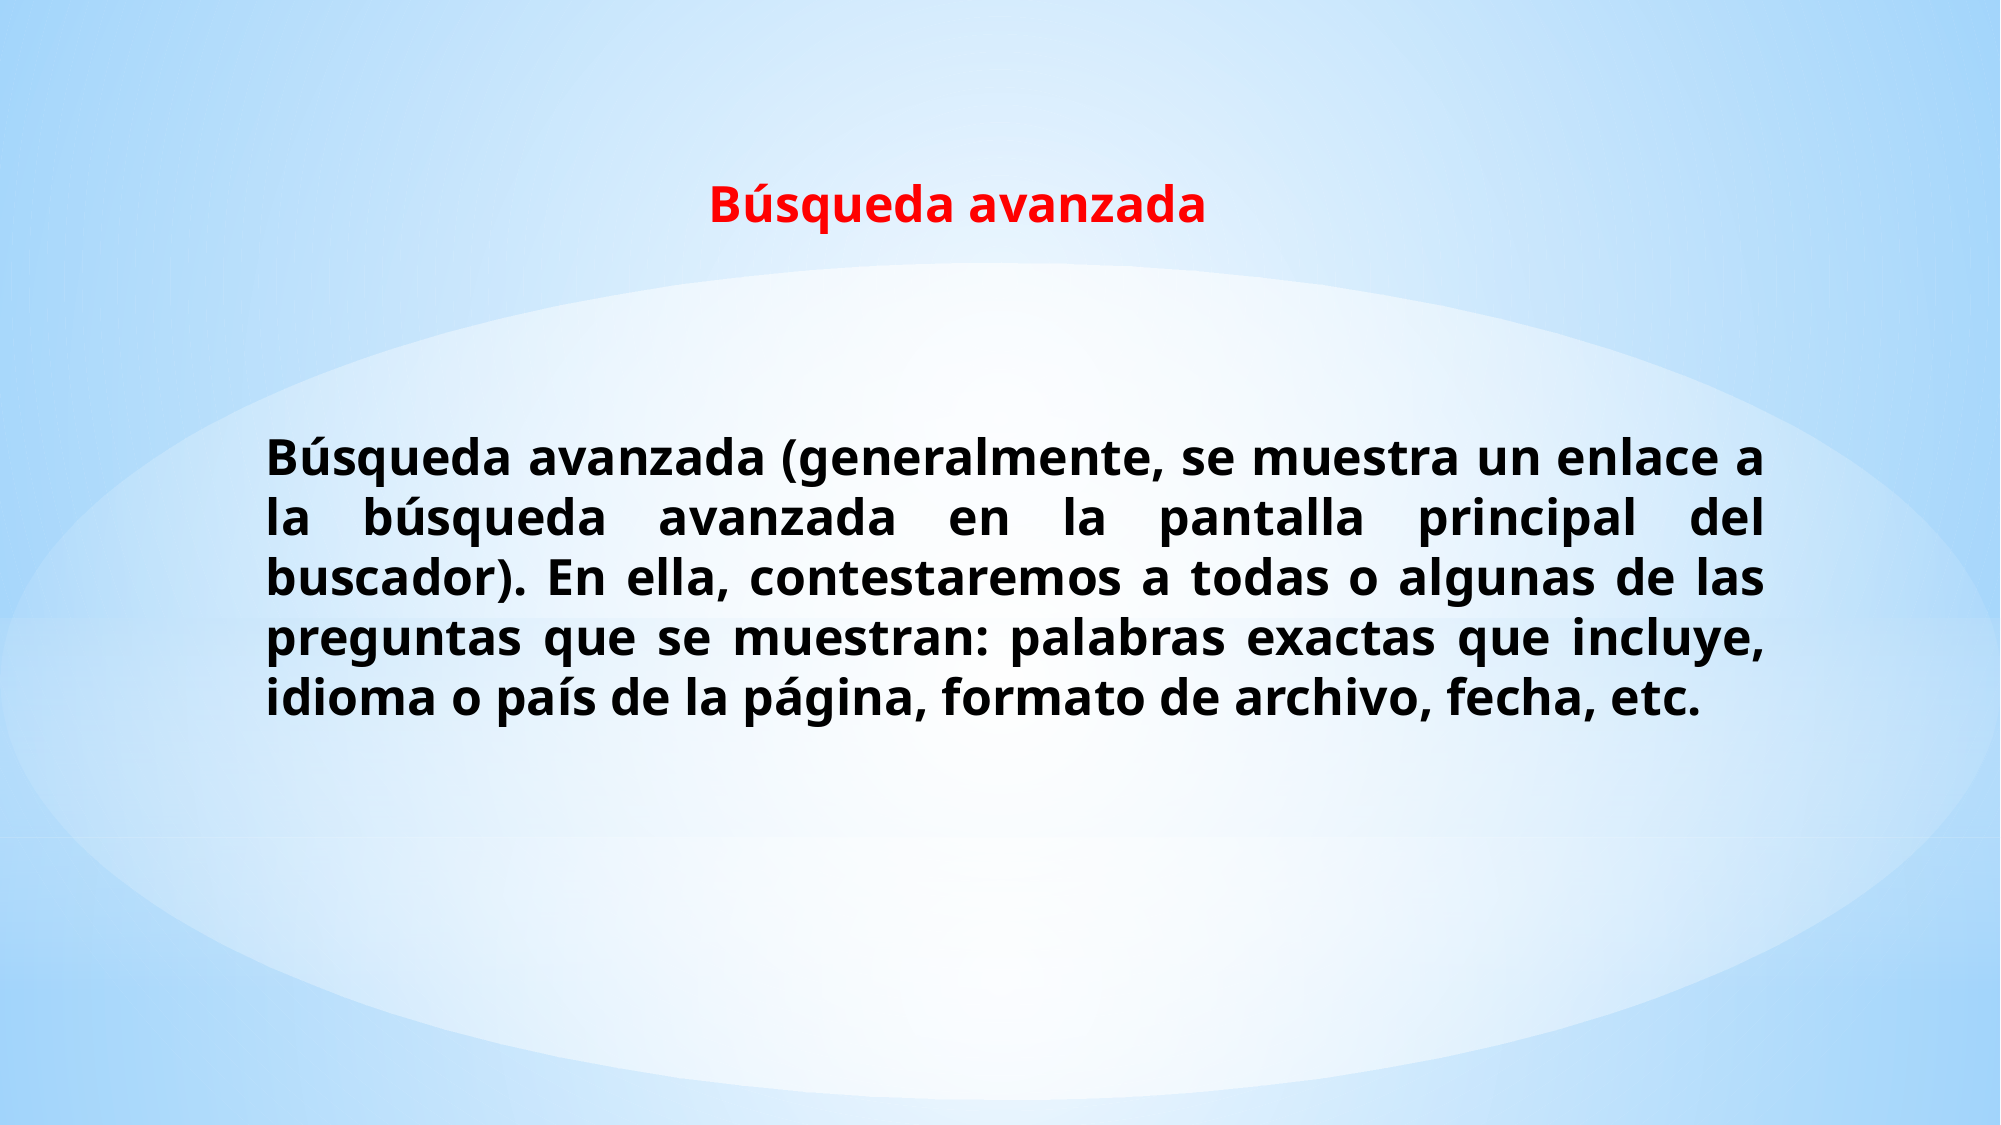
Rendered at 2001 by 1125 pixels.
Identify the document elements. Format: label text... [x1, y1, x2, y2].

text_box Búsqueda avanzada (generalmente, se muestra un enlace a la búsqueda avanzada en la pantalla principal del buscador). En ella, contestaremos a todas o algunas de las preguntas que se muestran: palabras exactas que incluye, idioma o país de la página, formato de archivo, fecha, etc. [251, 418, 1781, 734]
text_box Búsqueda avanzada [633, 165, 1283, 240]
